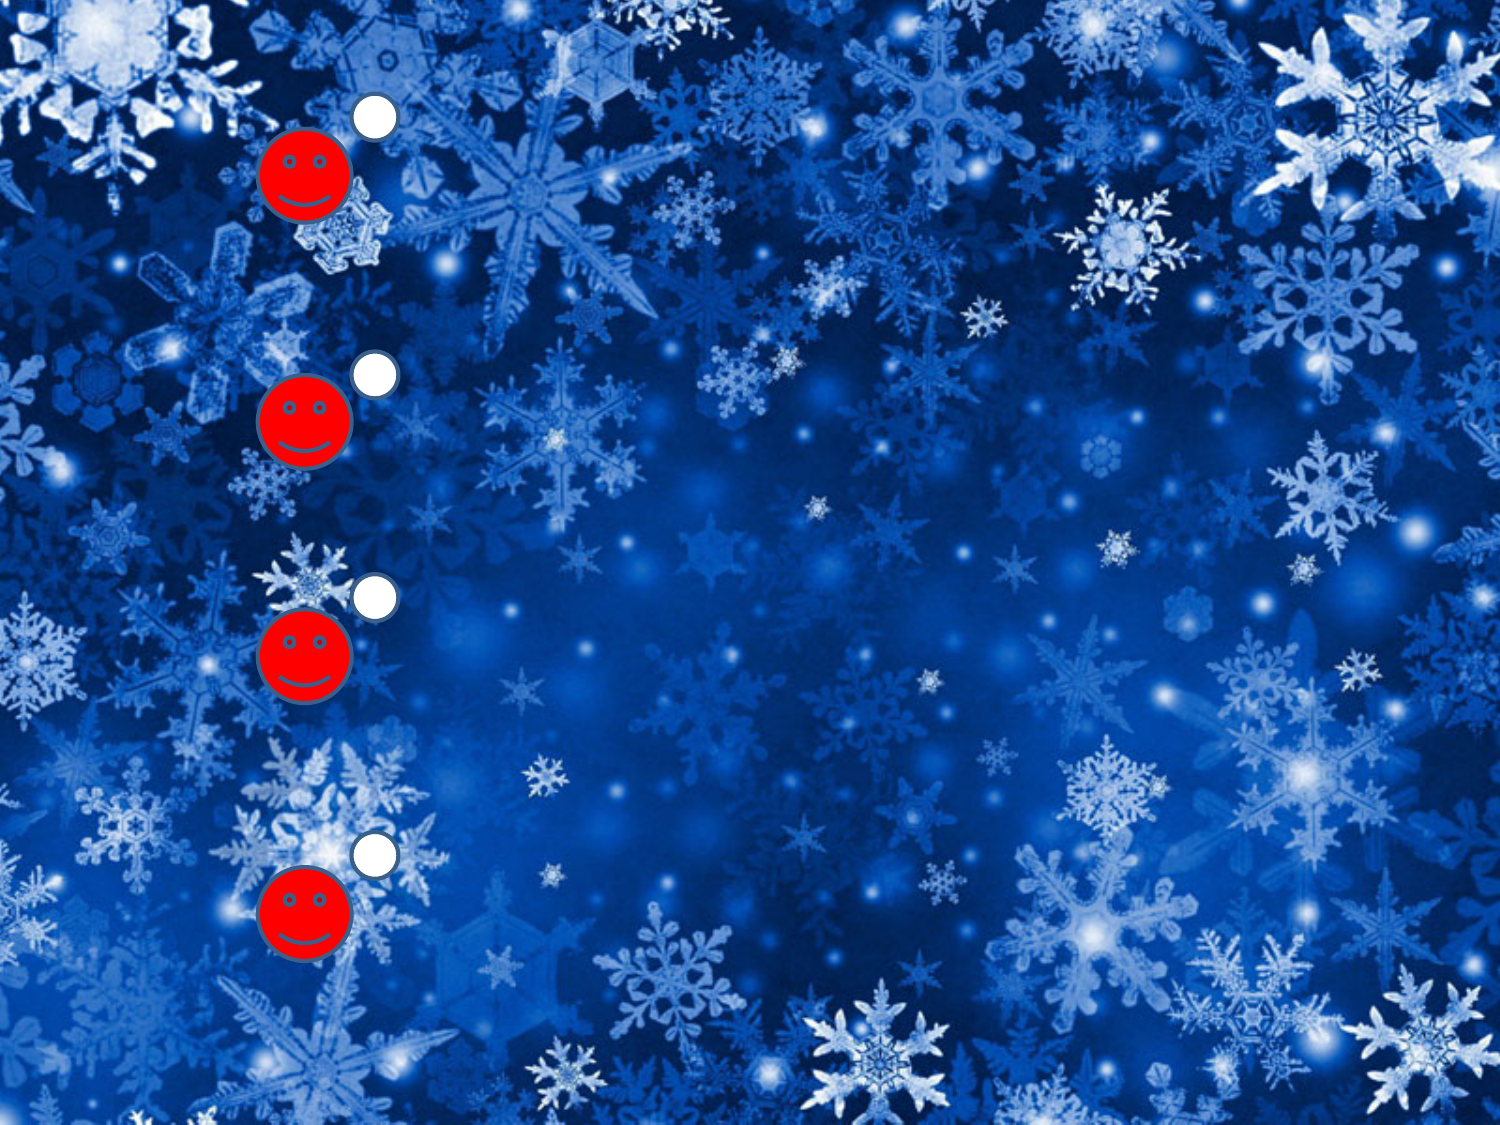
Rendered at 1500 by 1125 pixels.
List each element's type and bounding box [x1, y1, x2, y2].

text_box [349, 572, 401, 624]
text_box [349, 829, 401, 881]
text_box [255, 865, 354, 963]
text_box [349, 91, 401, 143]
text_box [255, 126, 354, 225]
text_box [255, 372, 354, 471]
picture [0, 0, 1500, 1125]
text_box [255, 607, 354, 706]
text_box [349, 349, 401, 401]
